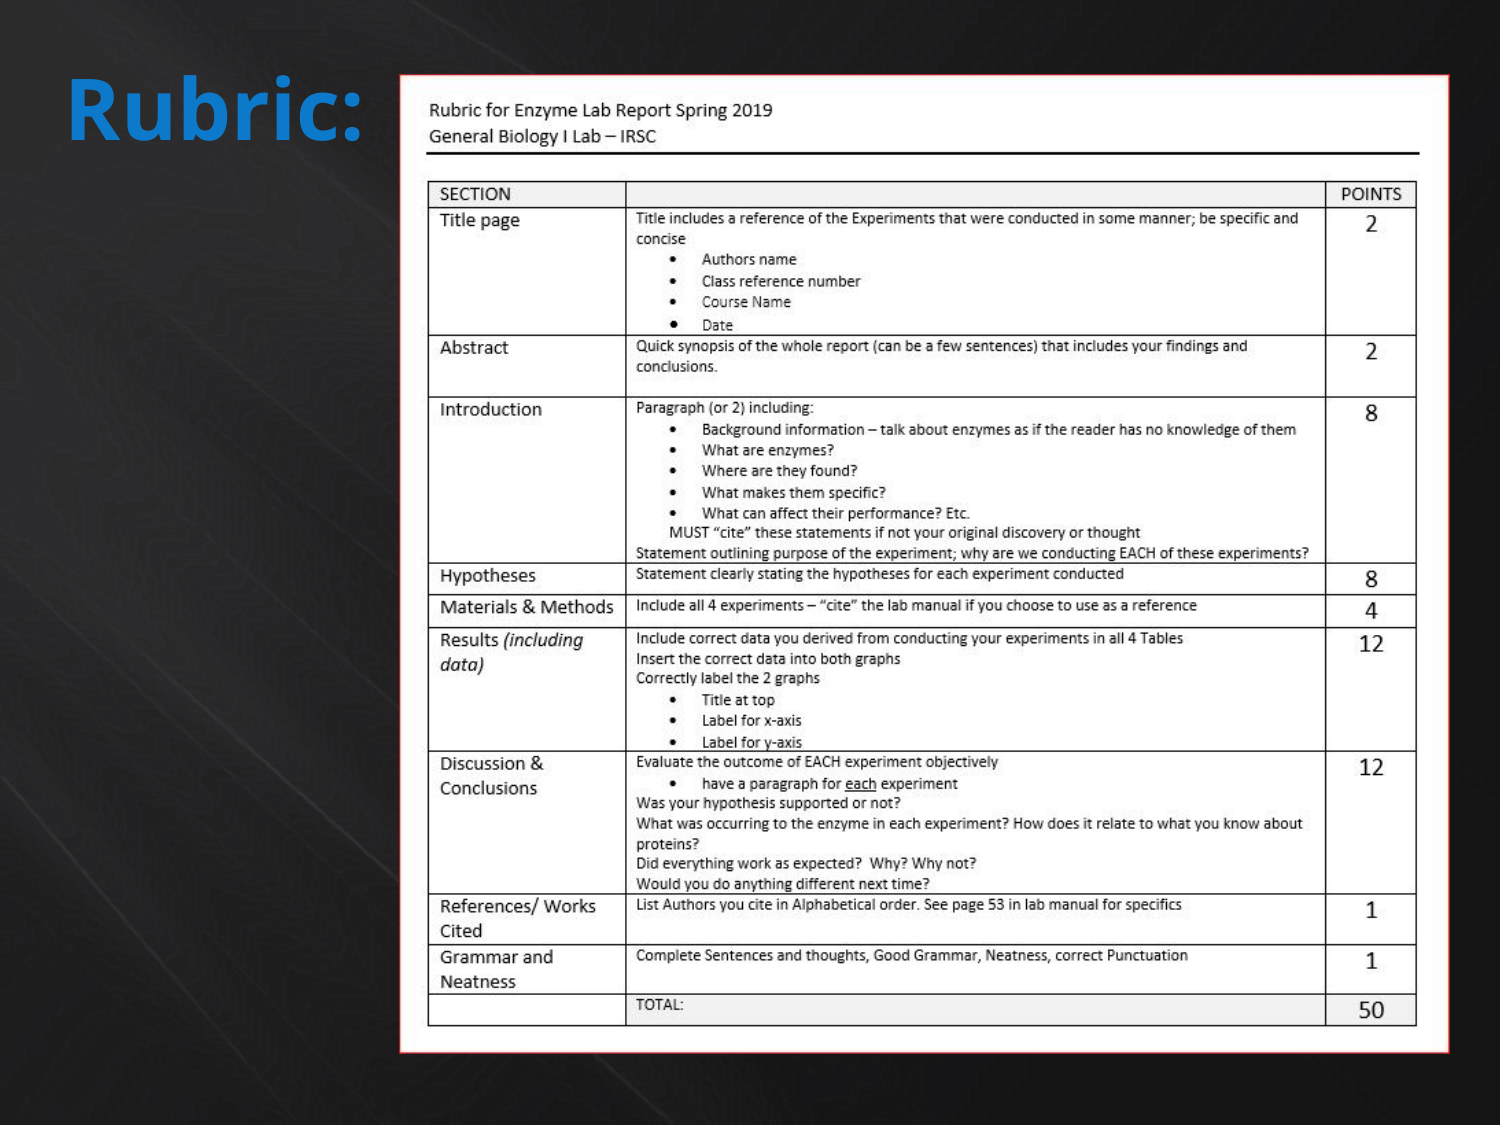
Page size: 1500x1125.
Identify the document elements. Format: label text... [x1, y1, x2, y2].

title Rubric: [50, 12, 1400, 200]
picture [0, 0, 1500, 1125]
